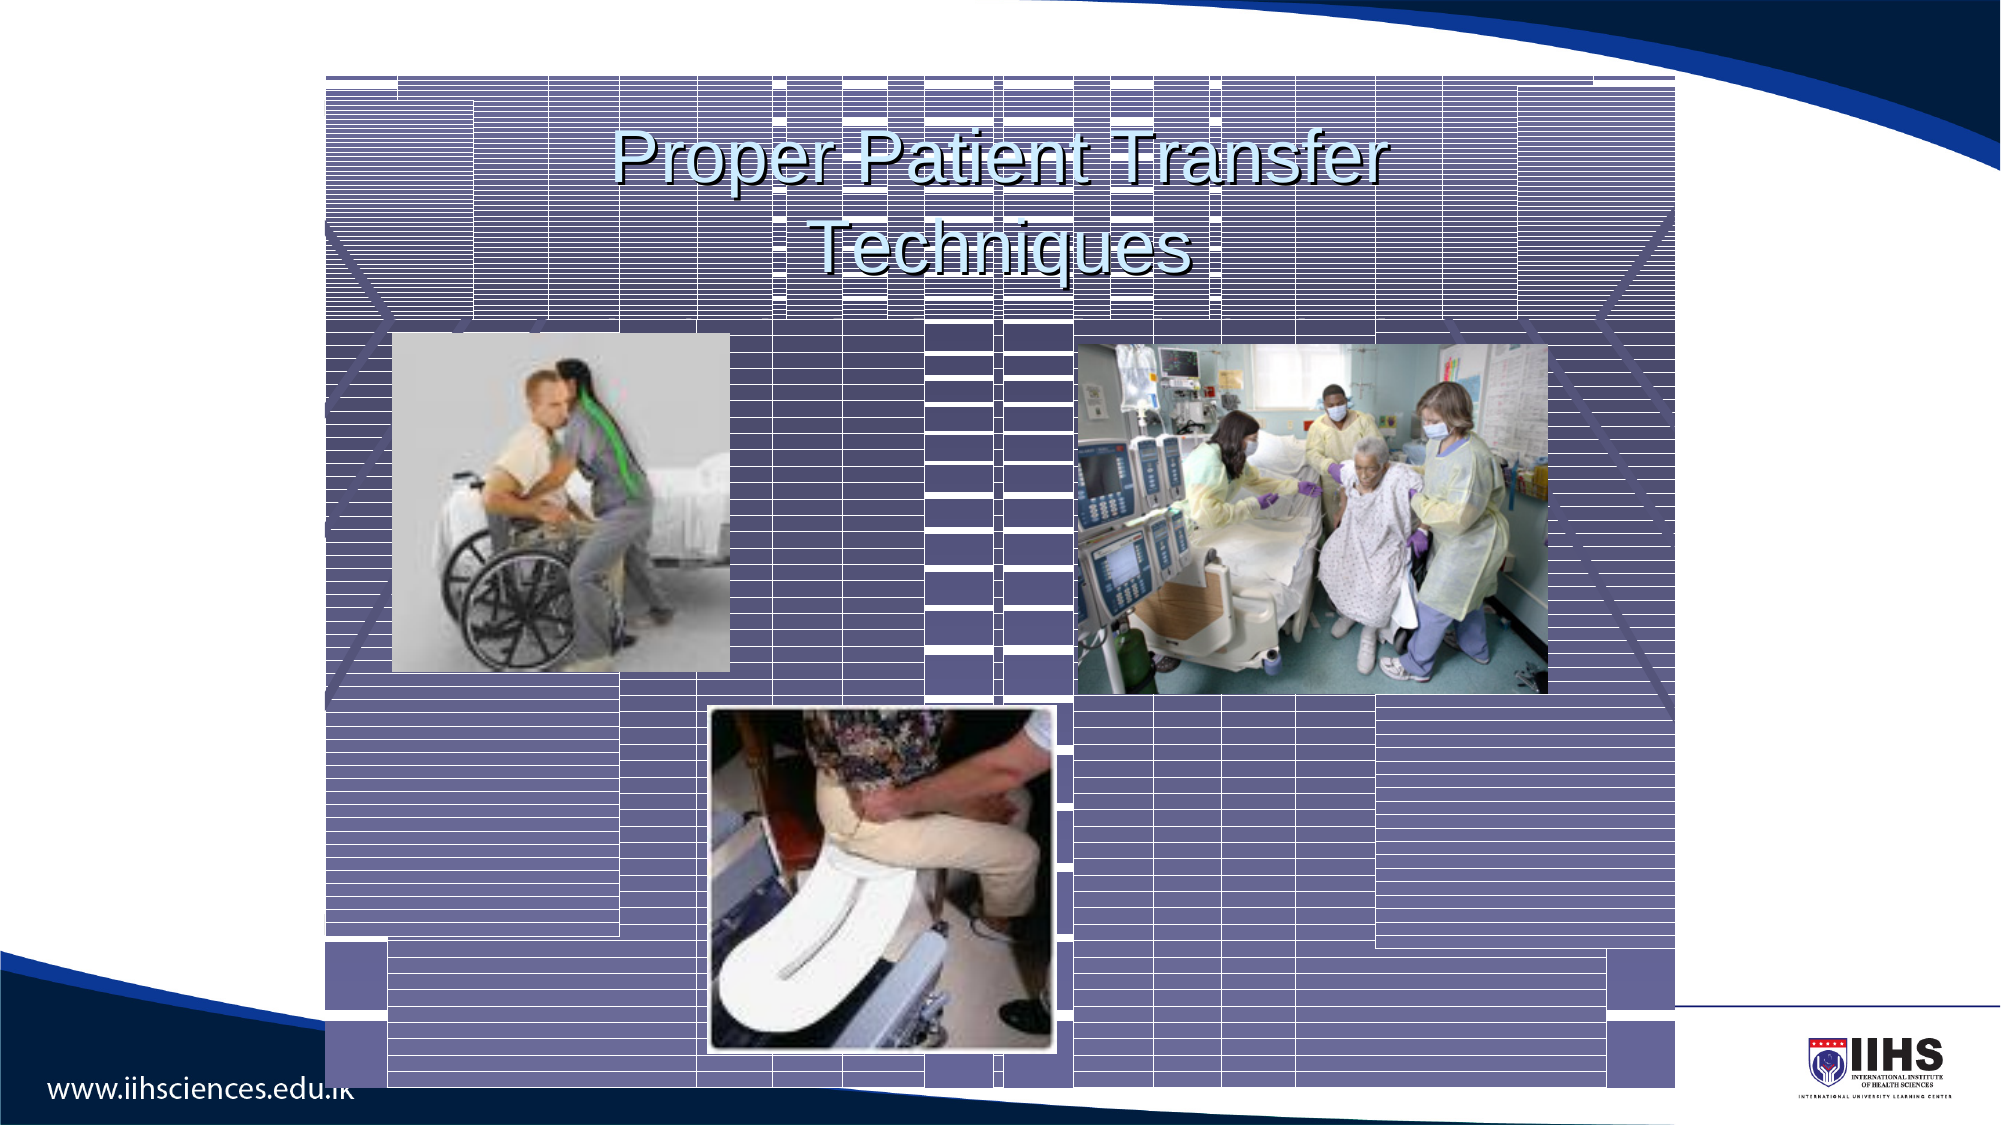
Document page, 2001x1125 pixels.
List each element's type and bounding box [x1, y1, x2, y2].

picture [0, 0, 2001, 1125]
list [324, 74, 1675, 1088]
